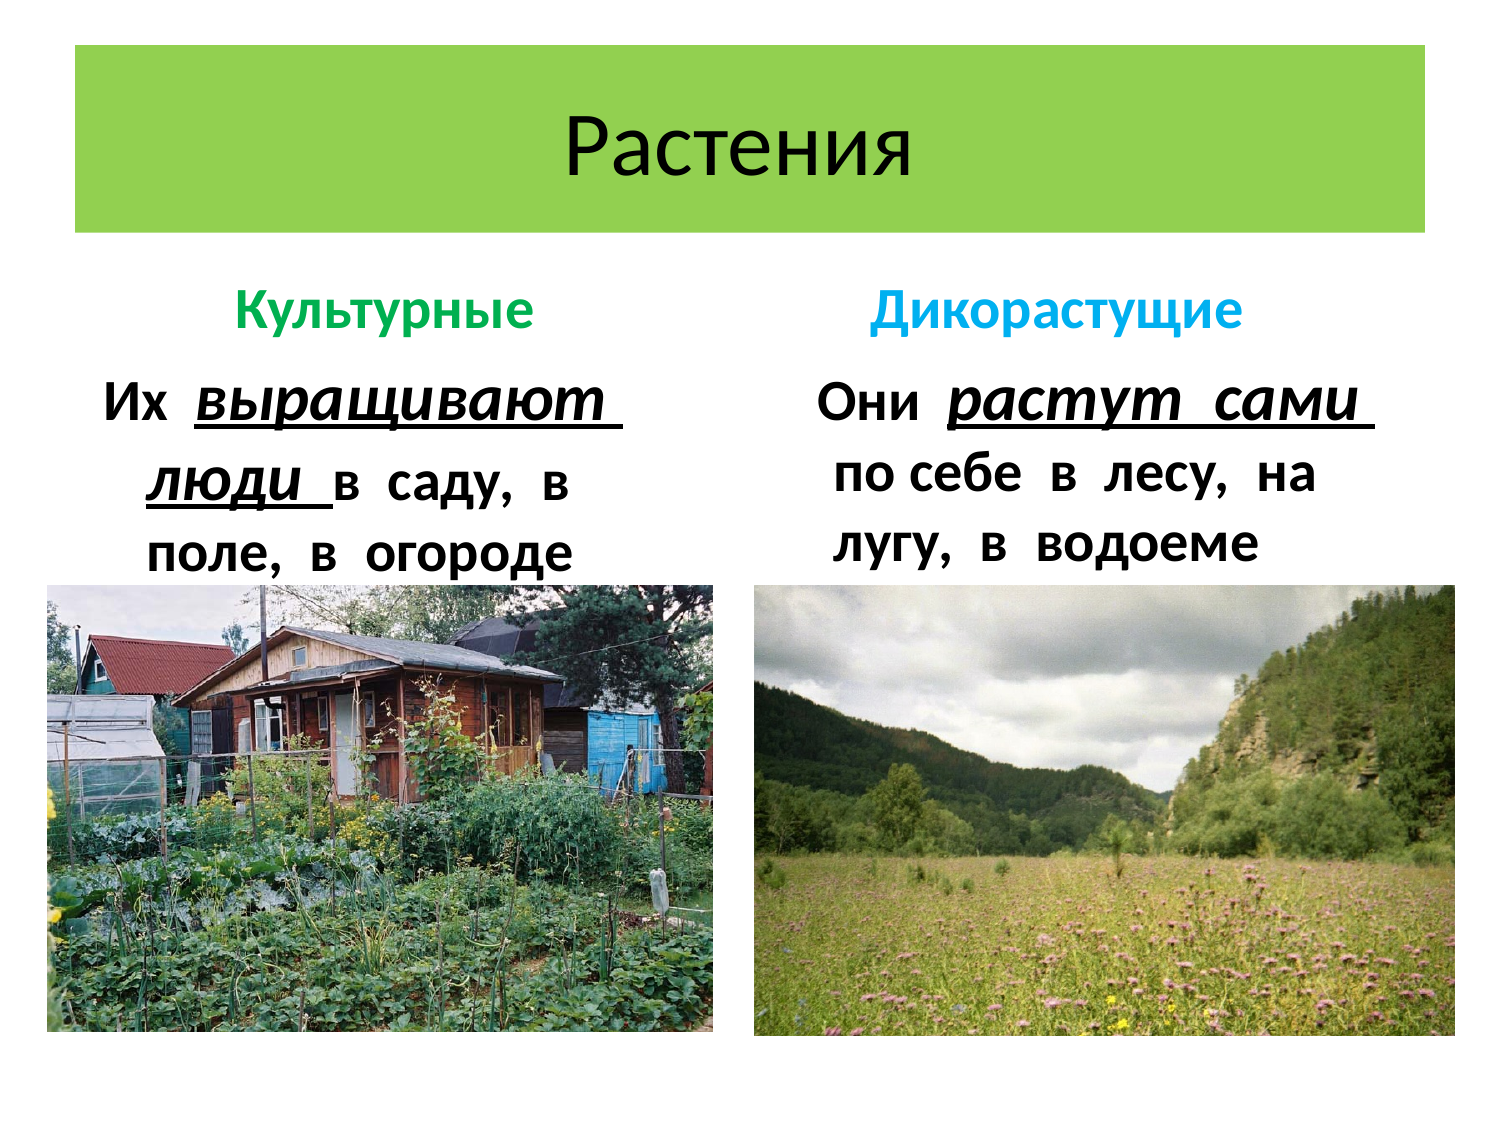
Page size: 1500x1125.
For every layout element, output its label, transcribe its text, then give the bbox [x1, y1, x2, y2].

picture [46, 585, 714, 1033]
title Растения [75, 45, 1425, 233]
list Дикорастущие Они растут сами по себе в лесу, на лугу, в водоеме [762, 262, 1425, 584]
list Культурные Их выращивают люди в саду, в поле, в огороде [75, 262, 738, 1005]
picture [753, 585, 1455, 1036]
